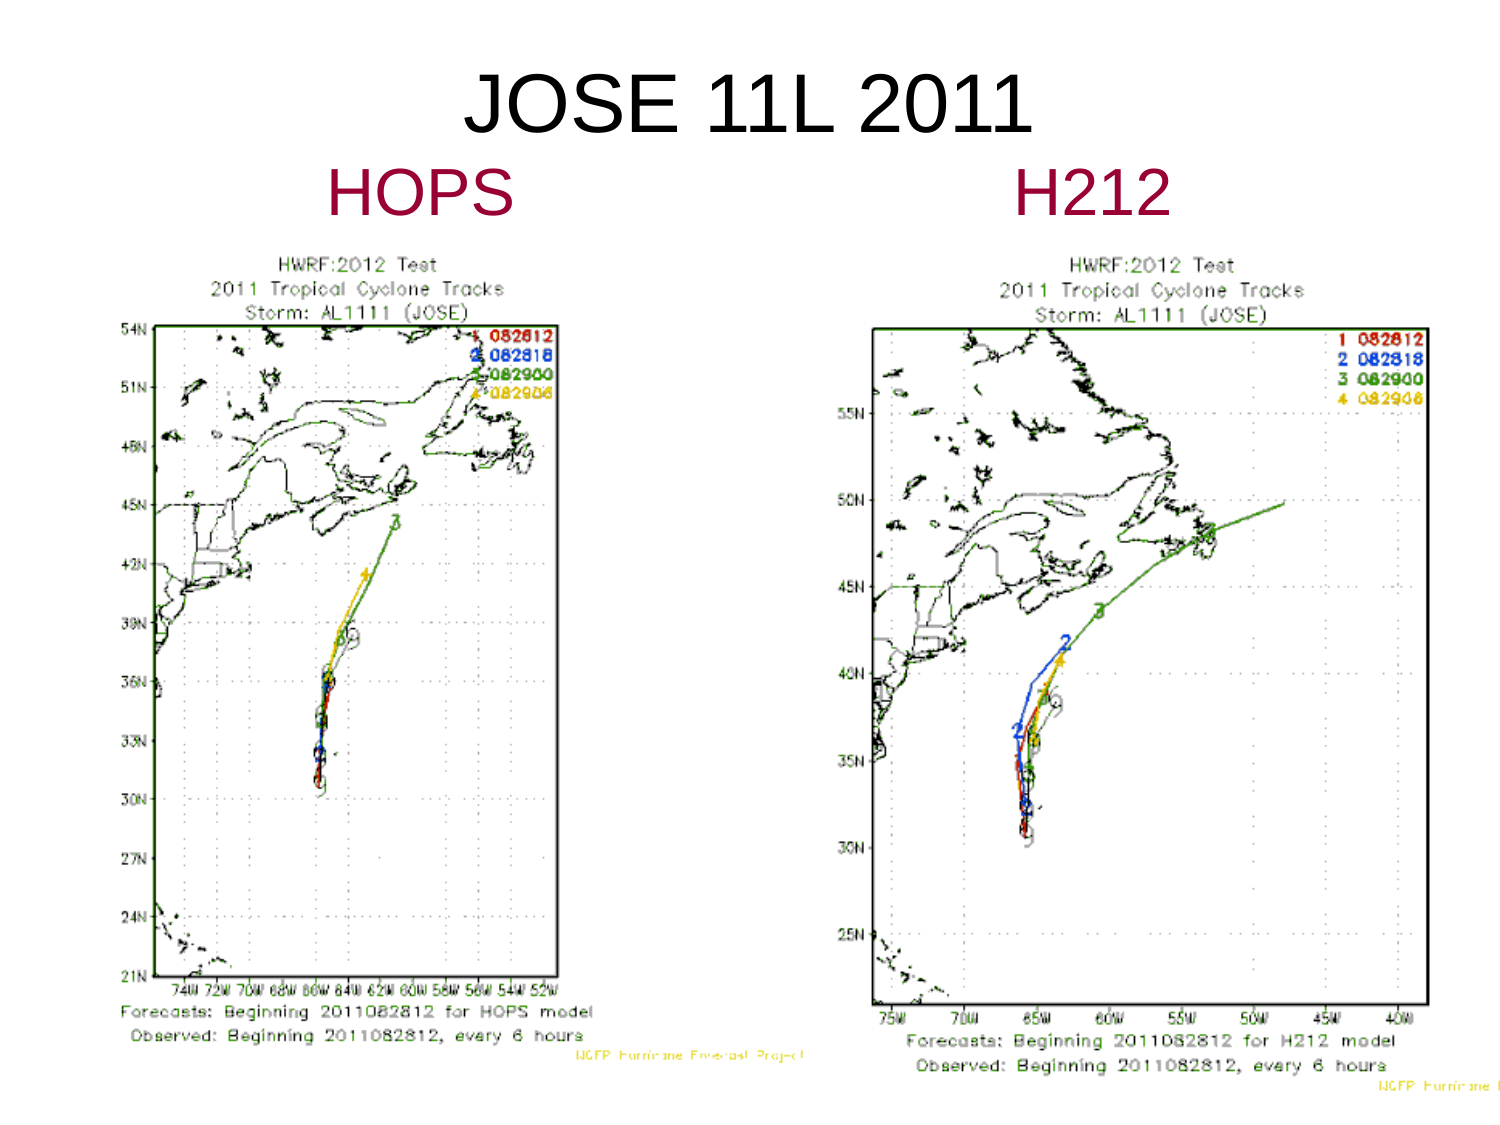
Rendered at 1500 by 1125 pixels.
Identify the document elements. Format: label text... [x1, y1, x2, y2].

title JOSE 11L 2011 HOPS H212 [74, 44, 1426, 233]
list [824, 249, 1500, 1094]
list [70, 249, 810, 1063]
